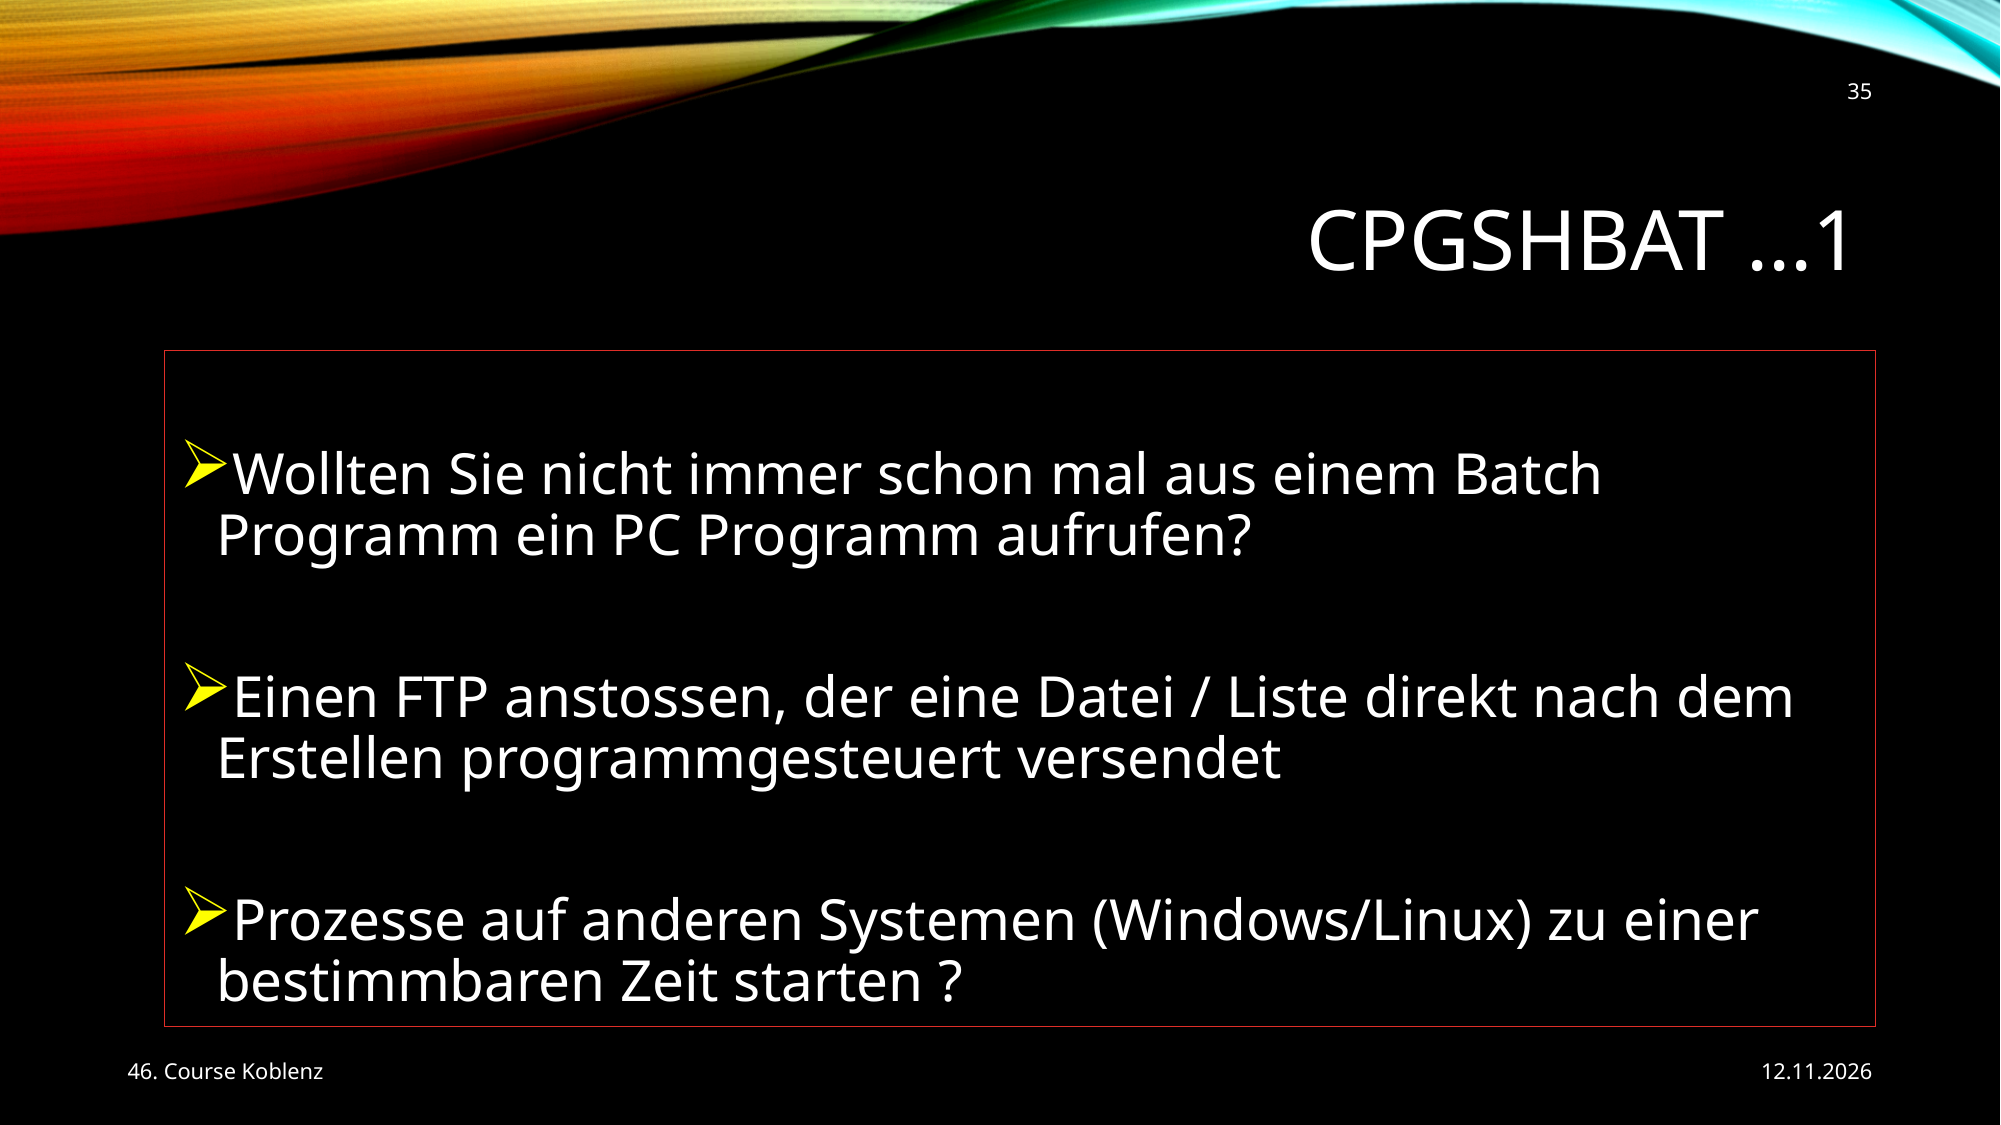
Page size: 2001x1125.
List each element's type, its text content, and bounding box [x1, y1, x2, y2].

slide_number 35 [1437, 62, 1888, 123]
footer 46. Course Koblenz [112, 1042, 1388, 1103]
list Wollten Sie nicht immer schon mal aus einem Batch Programm ein PC Programm aufrufen? Einen FTP anstossen, der eine Datei / Liste direkt nach dem Erstellen programmgesteuert versendet Prozesse auf anderen Systemen (Windows/Linux) zu einer bestimmbaren Zeit starten ? [164, 350, 1876, 1027]
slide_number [1410, 1042, 1888, 1103]
picture [0, 0, 2000, 237]
title CPGShBAT ...1 [375, 149, 1876, 338]
